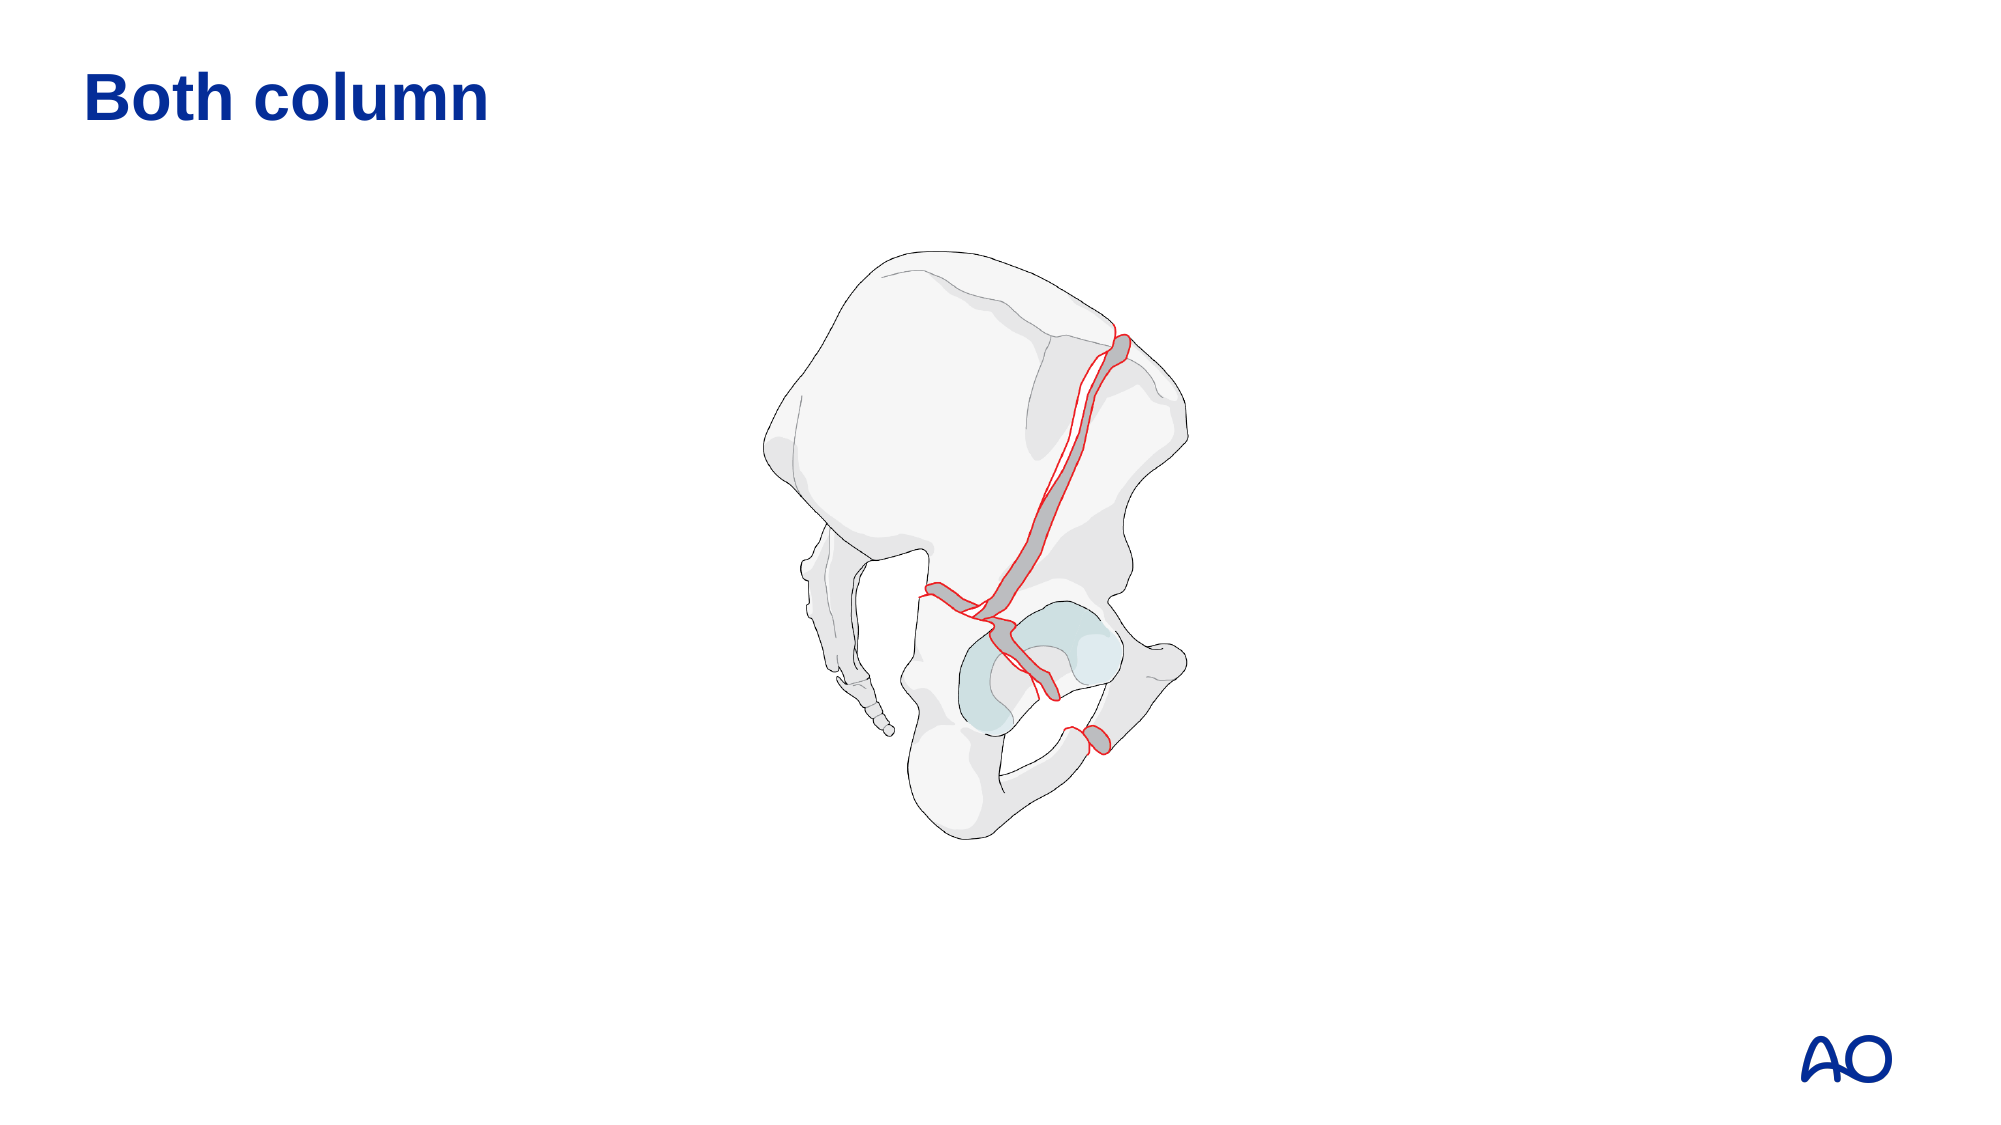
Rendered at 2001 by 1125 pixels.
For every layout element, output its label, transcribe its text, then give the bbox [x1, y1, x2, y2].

picture [1801, 1035, 1892, 1083]
picture [262, 175, 1738, 1083]
title Both column [83, 62, 1894, 213]
